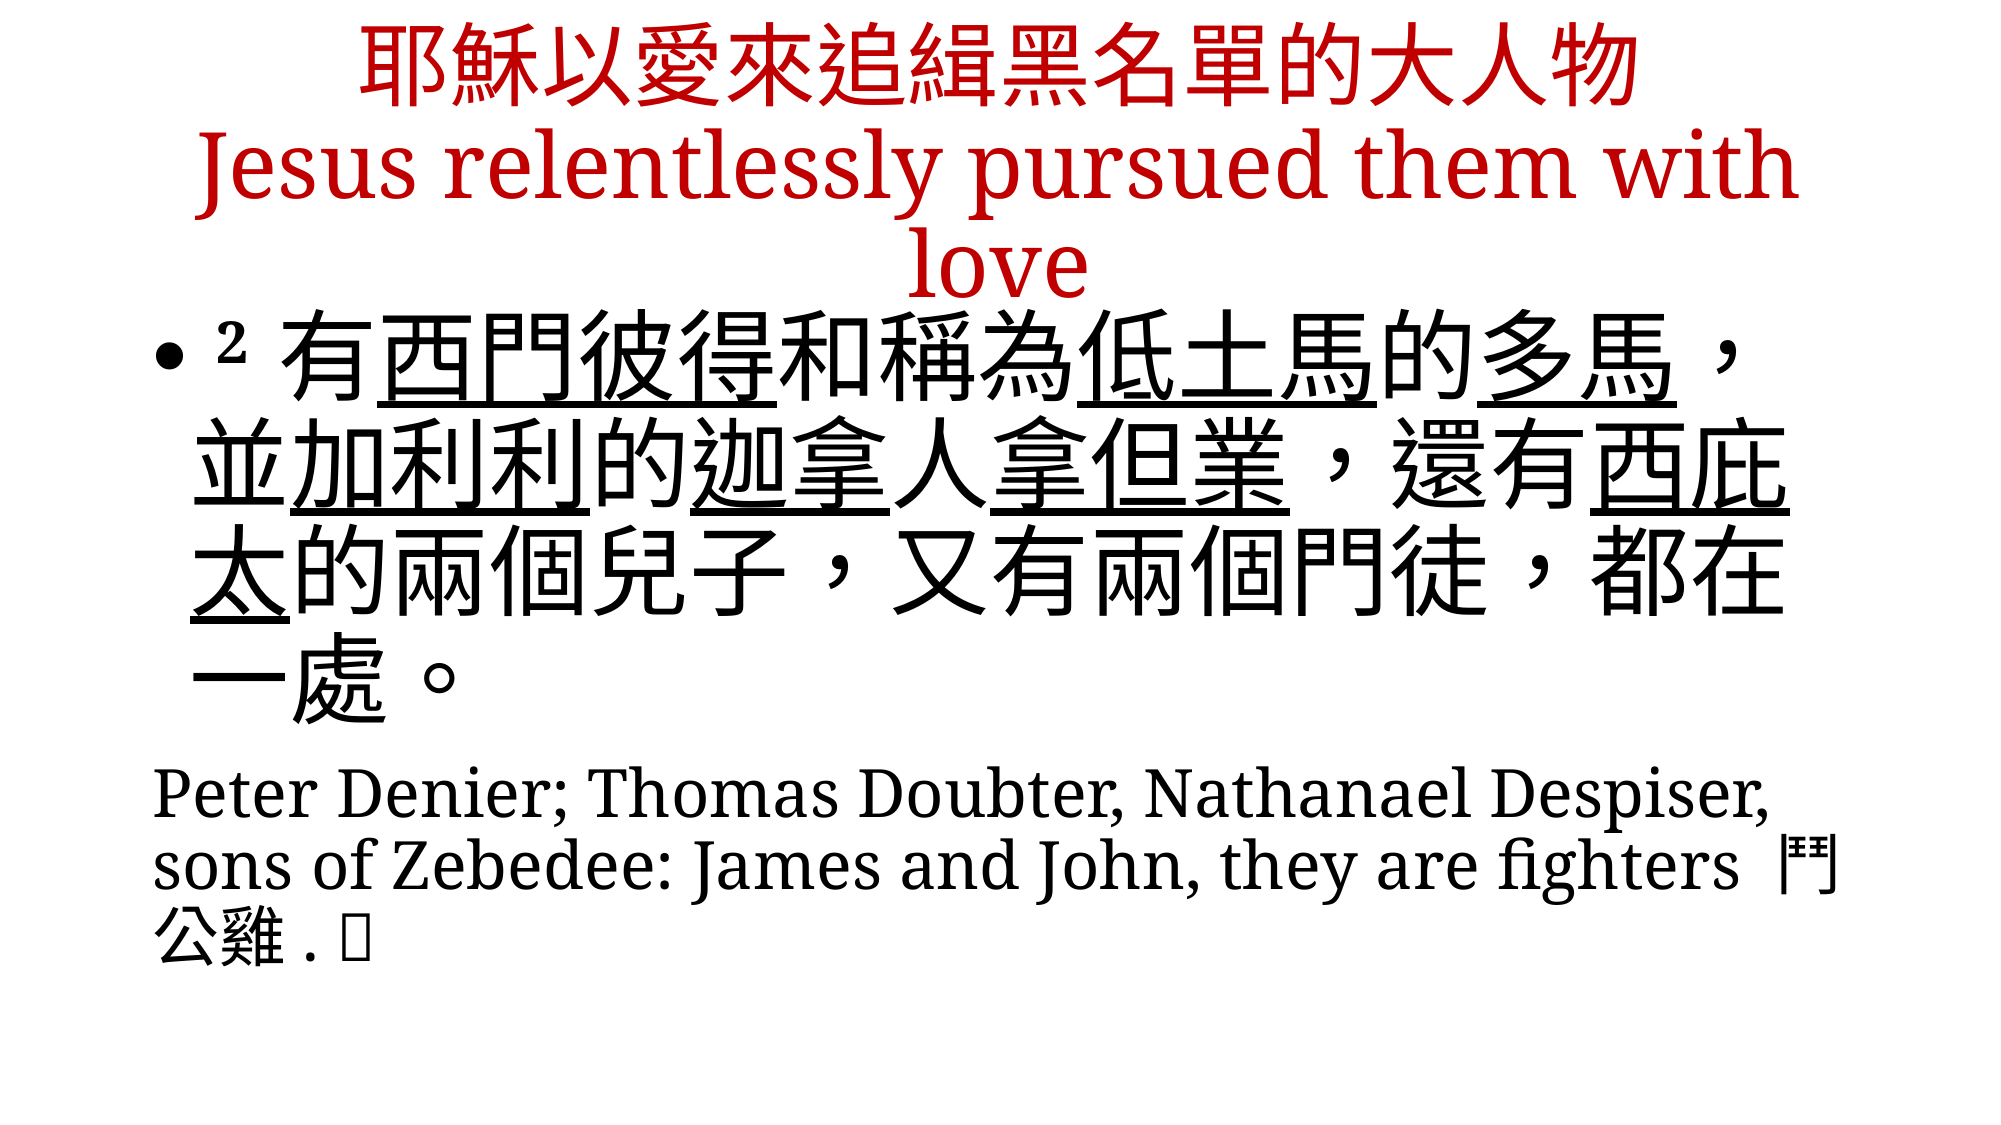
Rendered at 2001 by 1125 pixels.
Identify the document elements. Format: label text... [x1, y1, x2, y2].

title 耶穌以愛來追緝黑名單的大人物 Jesus relentlessly pursued them with love [137, 59, 1863, 278]
list 2 有西門彼得和稱為低土馬的多馬，並加利利的迦拿人拿但業，還有西庇太的兩個兒子，又有兩個門徒，都在一處。 Peter Denier; Thomas Doubter, Nathanael Despiser, sons of Zebedee: James and John, they are fighters 鬥公雞.  [137, 299, 1863, 1014]
